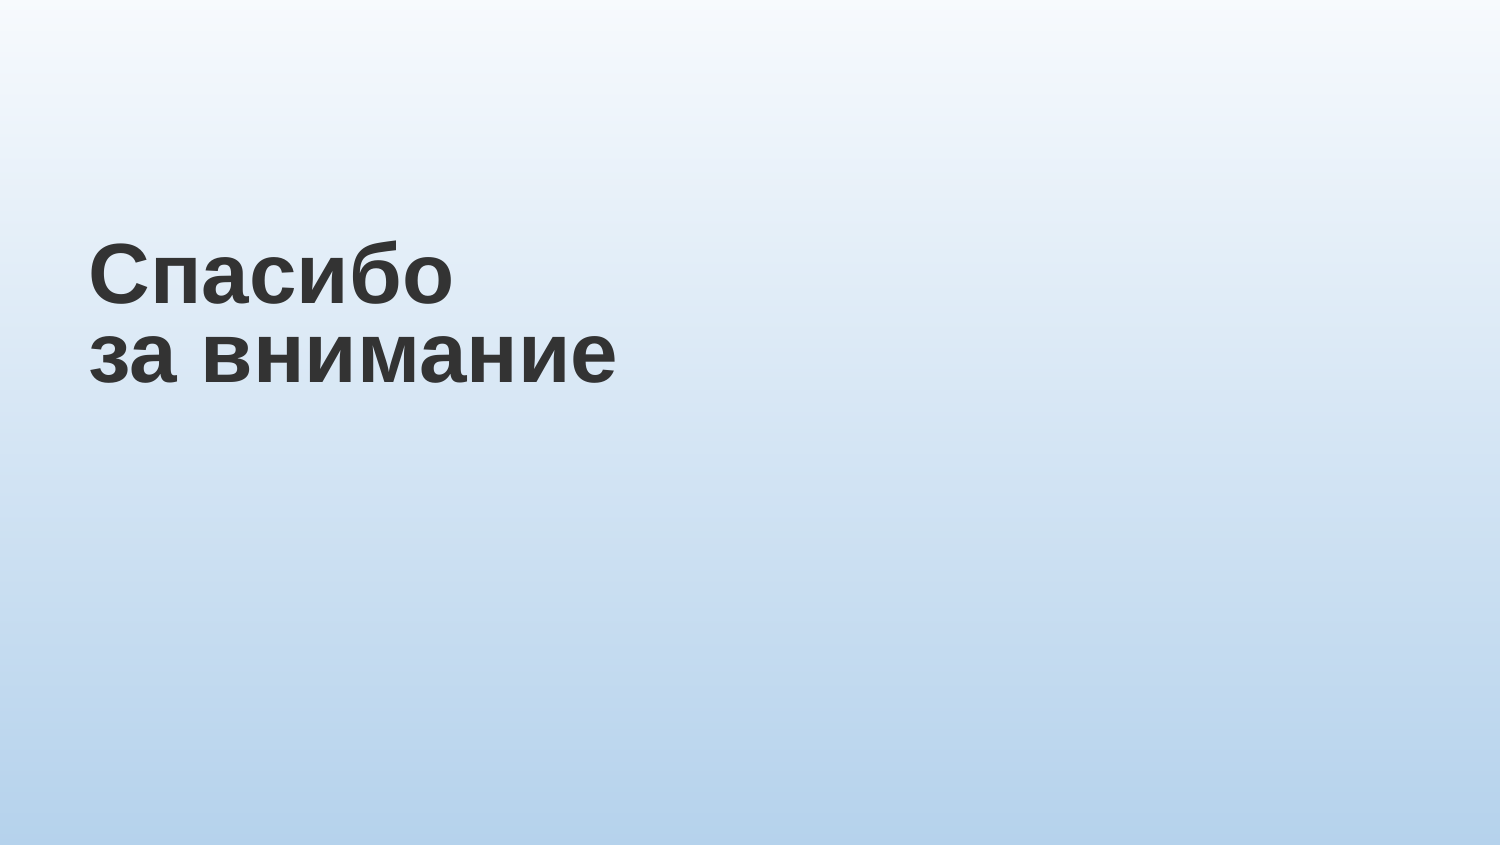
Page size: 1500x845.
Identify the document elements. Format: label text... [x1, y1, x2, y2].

list Спасибо за внимание [88, 242, 886, 452]
